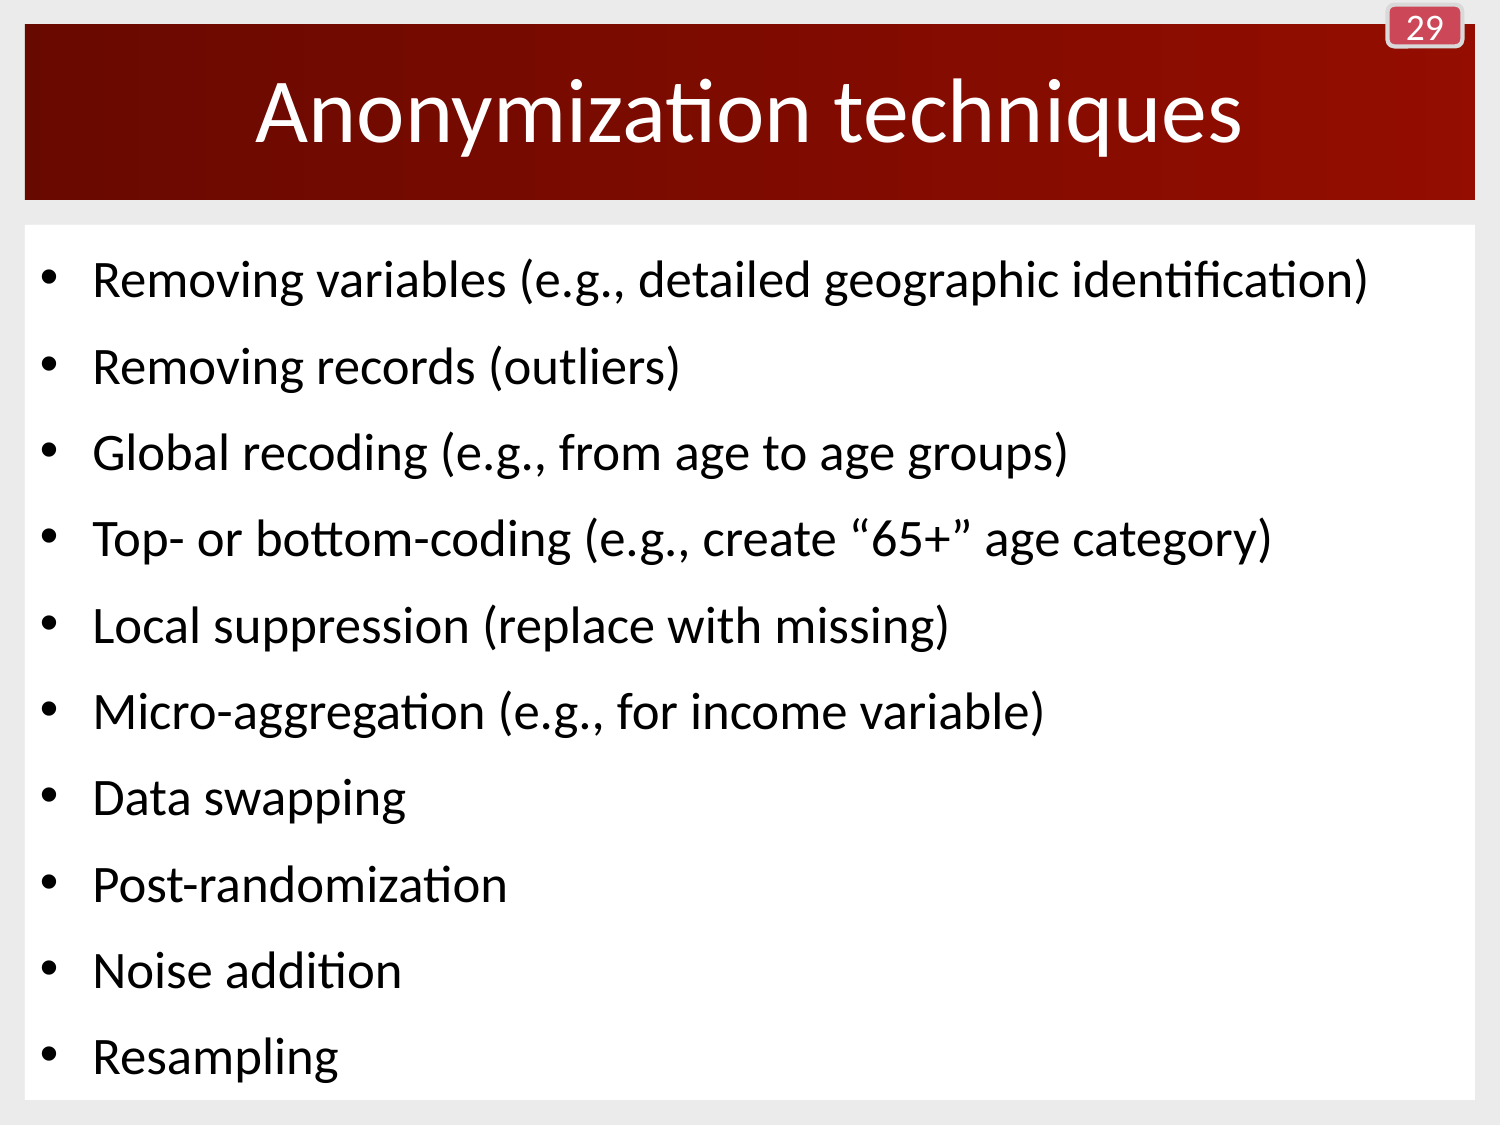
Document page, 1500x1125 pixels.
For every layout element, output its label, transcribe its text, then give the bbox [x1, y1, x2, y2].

list Removing variables (e.g., detailed geographic identification) Removing records (outliers) Global recoding (e.g., from age to age groups) Top- or bottom-coding (e.g., create “65+” age category) Local suppression (replace with missing) Micro-aggregation (e.g., for income variable) Data swapping Post-randomization Noise addition Resampling [24, 224, 1475, 1100]
text_box 29 [1385, 2, 1465, 49]
title Anonymization techniques [24, 24, 1475, 200]
